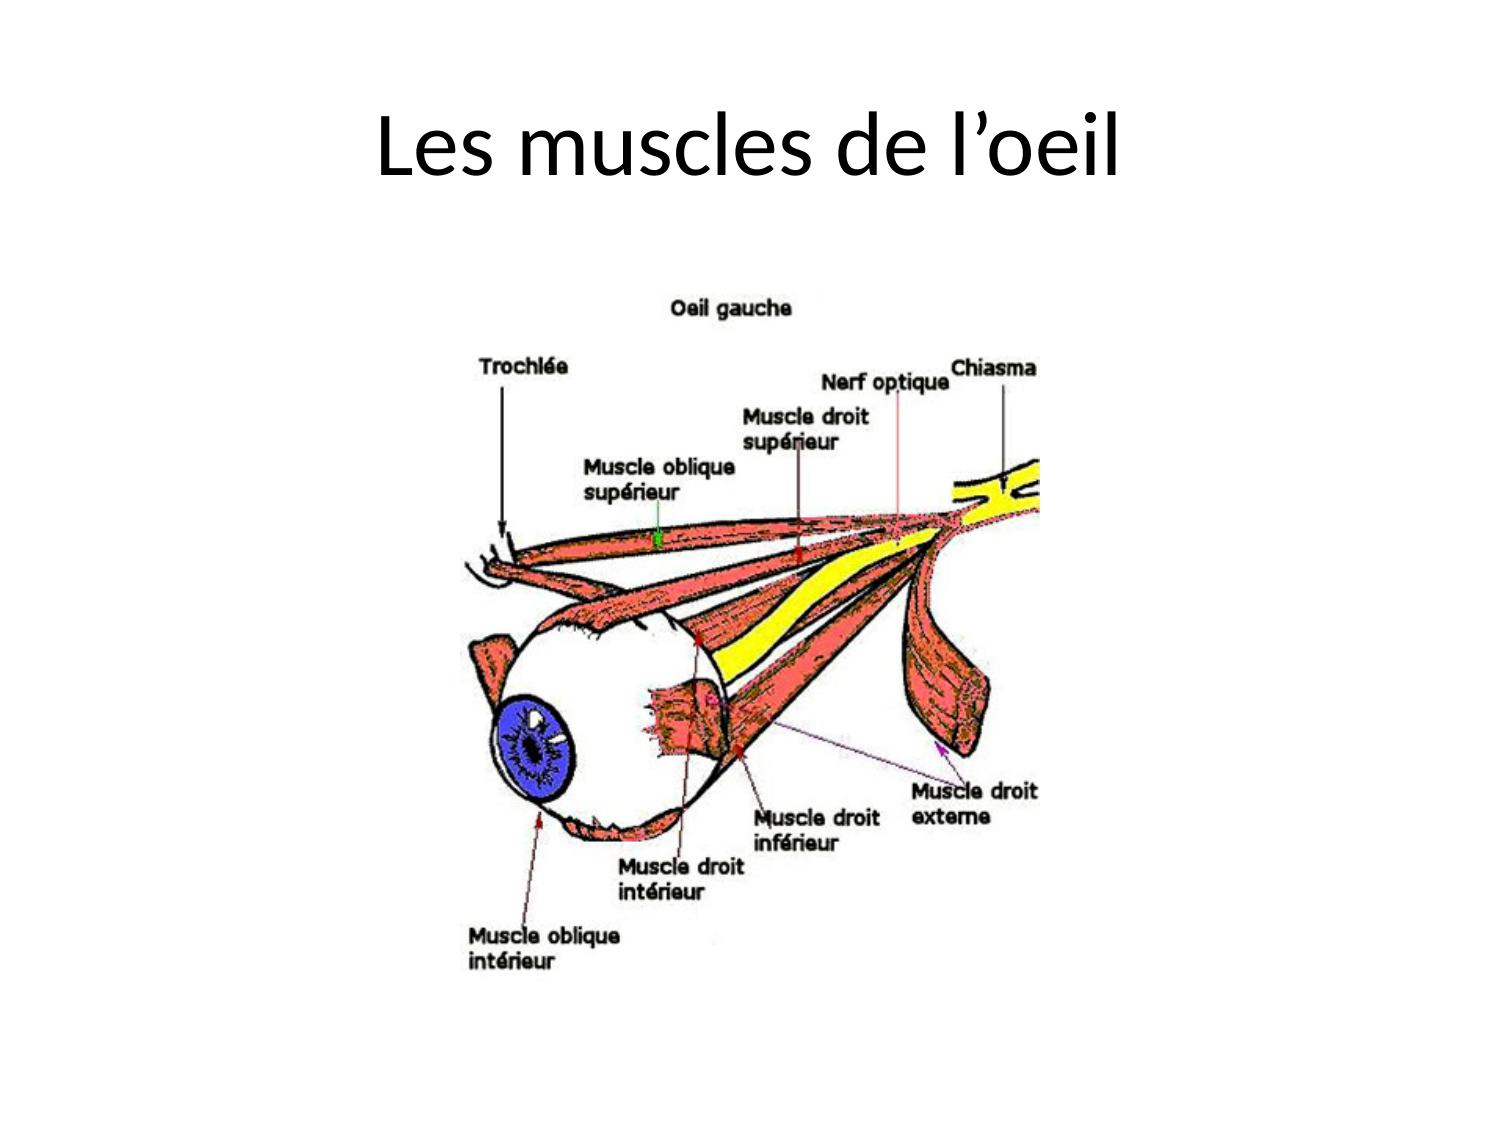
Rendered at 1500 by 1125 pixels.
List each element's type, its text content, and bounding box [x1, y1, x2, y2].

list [460, 281, 1040, 986]
title Les muscles de l’oeil [74, 44, 1426, 233]
